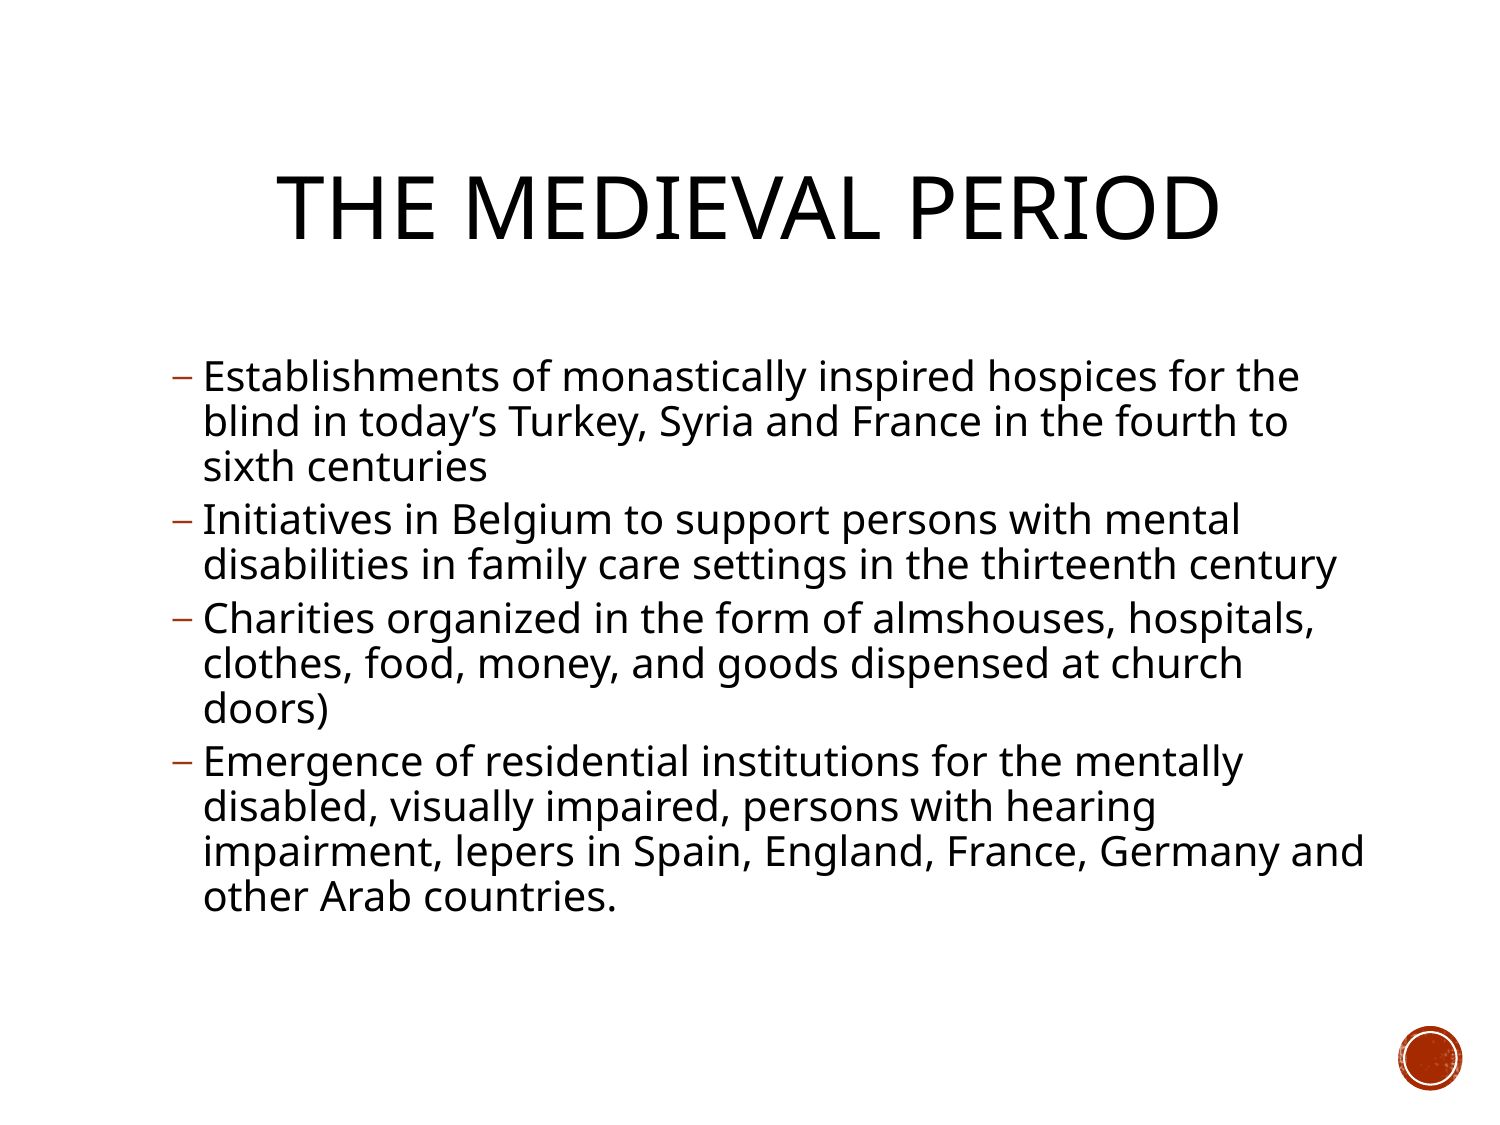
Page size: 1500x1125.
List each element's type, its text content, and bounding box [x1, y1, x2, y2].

title The Medieval Period [112, 79, 1388, 344]
list Establishments of monastically inspired hospices for the blind in today’s Turkey, Syria and France in the fourth to sixth centuries Initiatives in Belgium to support persons with mental disabilities in family care settings in the thirteenth century Charities organized in the form of almshouses, hospitals, clothes, food, money, and goods dispensed at church doors) Emergence of residential institutions for the mentally disabled, visually impaired, persons with hearing impairment, lepers in Spain, England, France, Germany and other Arab countries. [112, 348, 1388, 1013]
